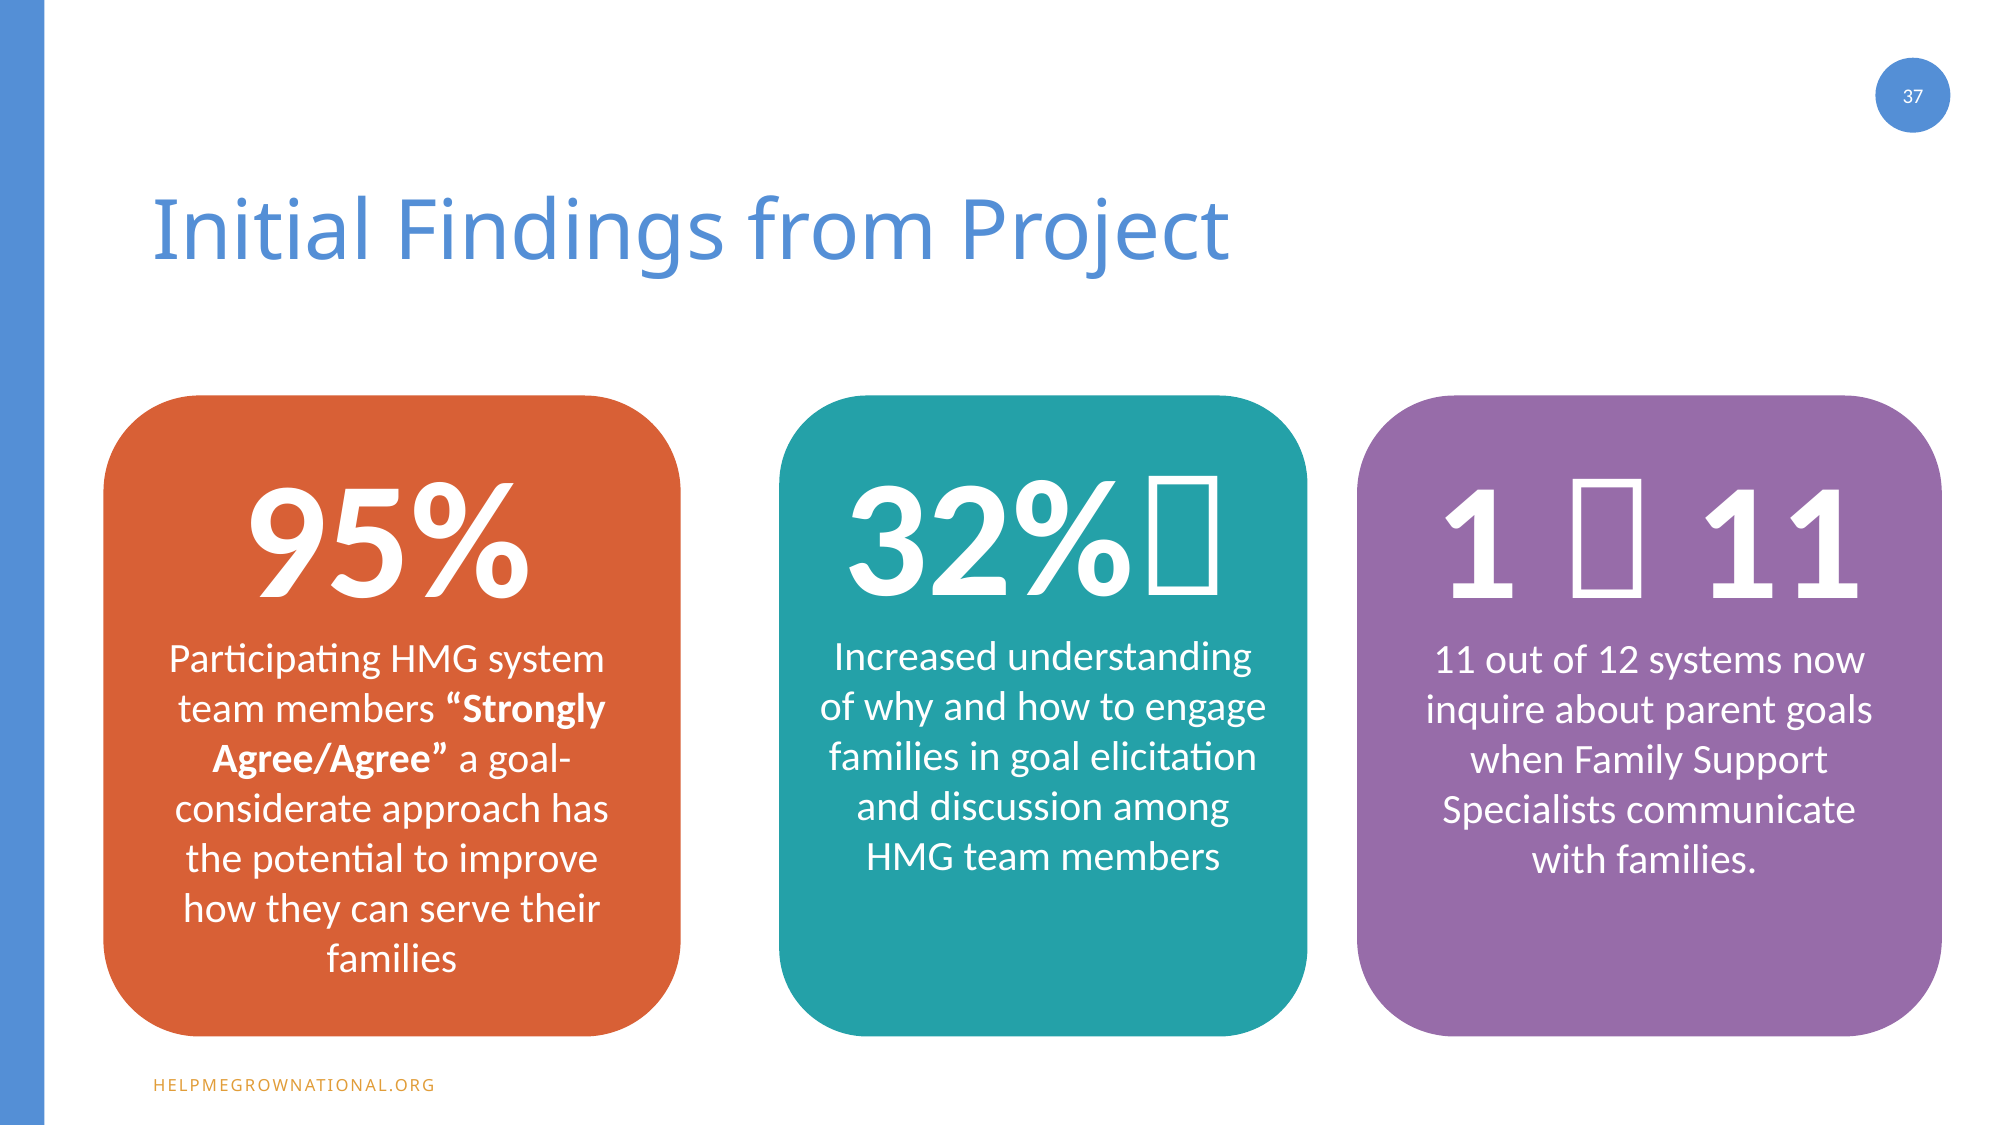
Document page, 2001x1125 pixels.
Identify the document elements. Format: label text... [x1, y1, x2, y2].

text_box 95% Participating HMG system team members “Strongly Agree/Agree” a goal-considerate approach has the potential to improve how they can serve their families [102, 394, 682, 1038]
text_box 1  11 11 out of 12 systems now inquire about parent goals when Family Support Specialists communicate with families. [1356, 394, 1943, 1038]
slide_number 37 [1883, 65, 1942, 126]
text_box 32% Increased understanding of why and how to engage families in goal elicitation and discussion among HMG team members [778, 394, 1309, 1038]
title Initial Findings from Project [137, 179, 1863, 261]
